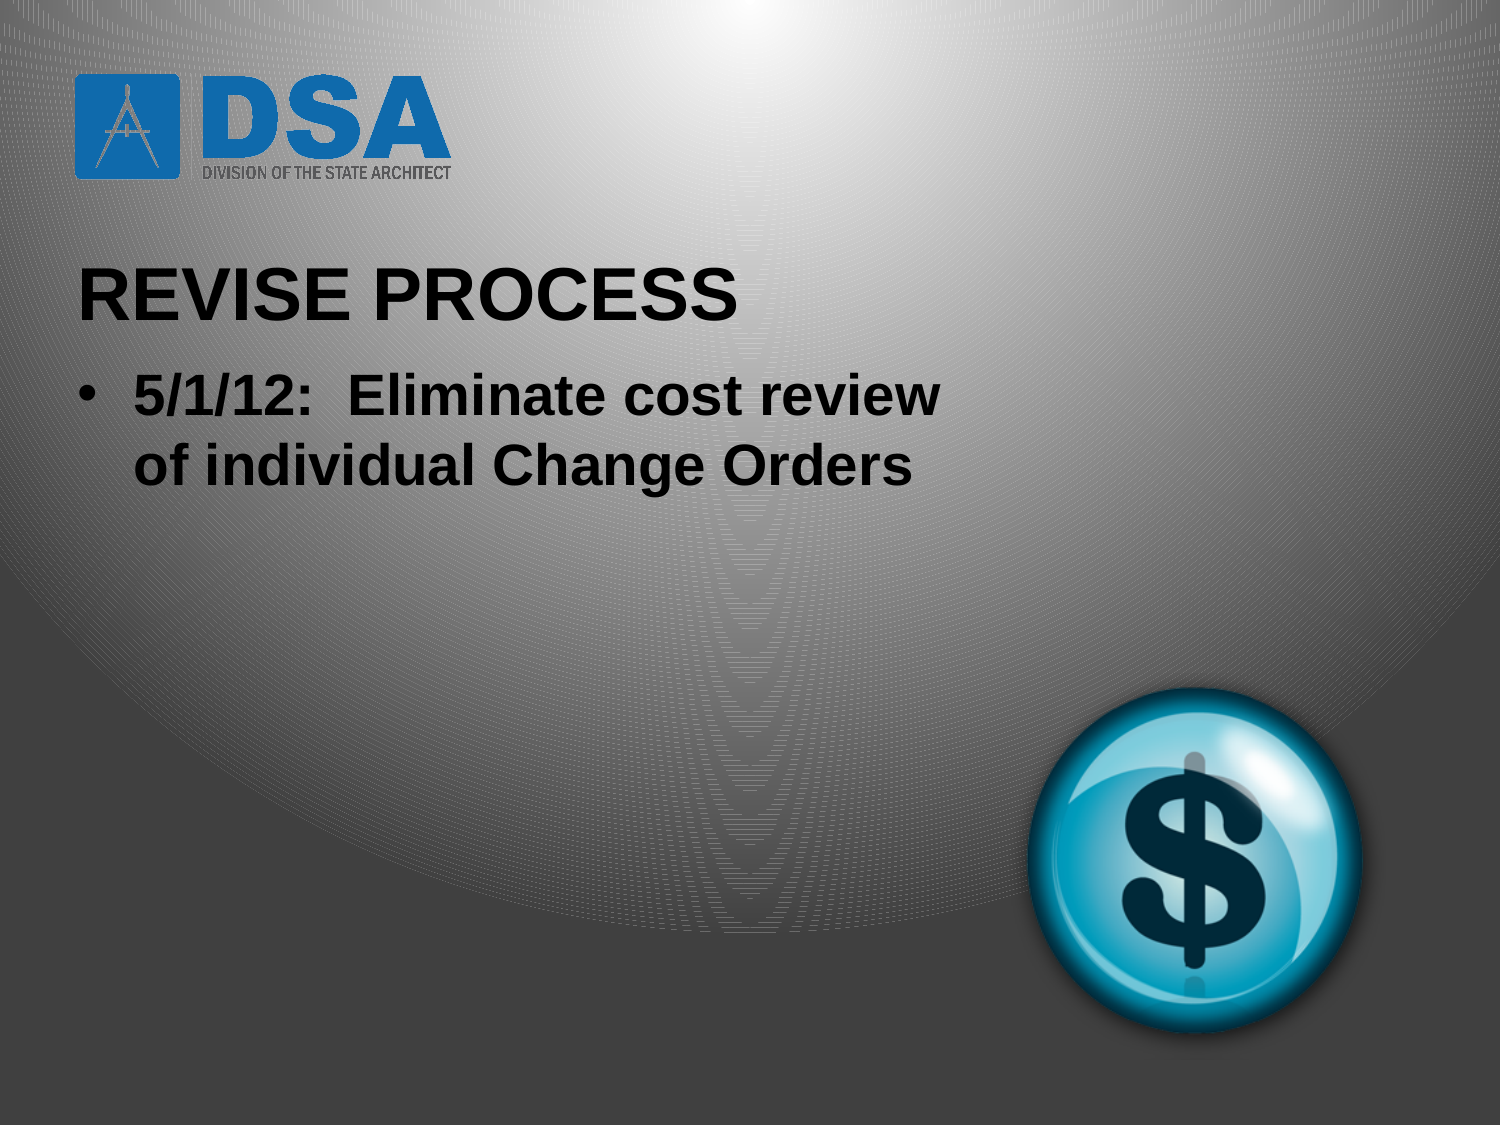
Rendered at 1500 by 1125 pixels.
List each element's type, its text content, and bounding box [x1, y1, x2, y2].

picture [999, 673, 1391, 1060]
picture [75, 74, 451, 180]
title REVISE PROCESS [62, 237, 1063, 350]
list 5/1/12: Eliminate cost review of individual Change Orders [62, 350, 988, 663]
